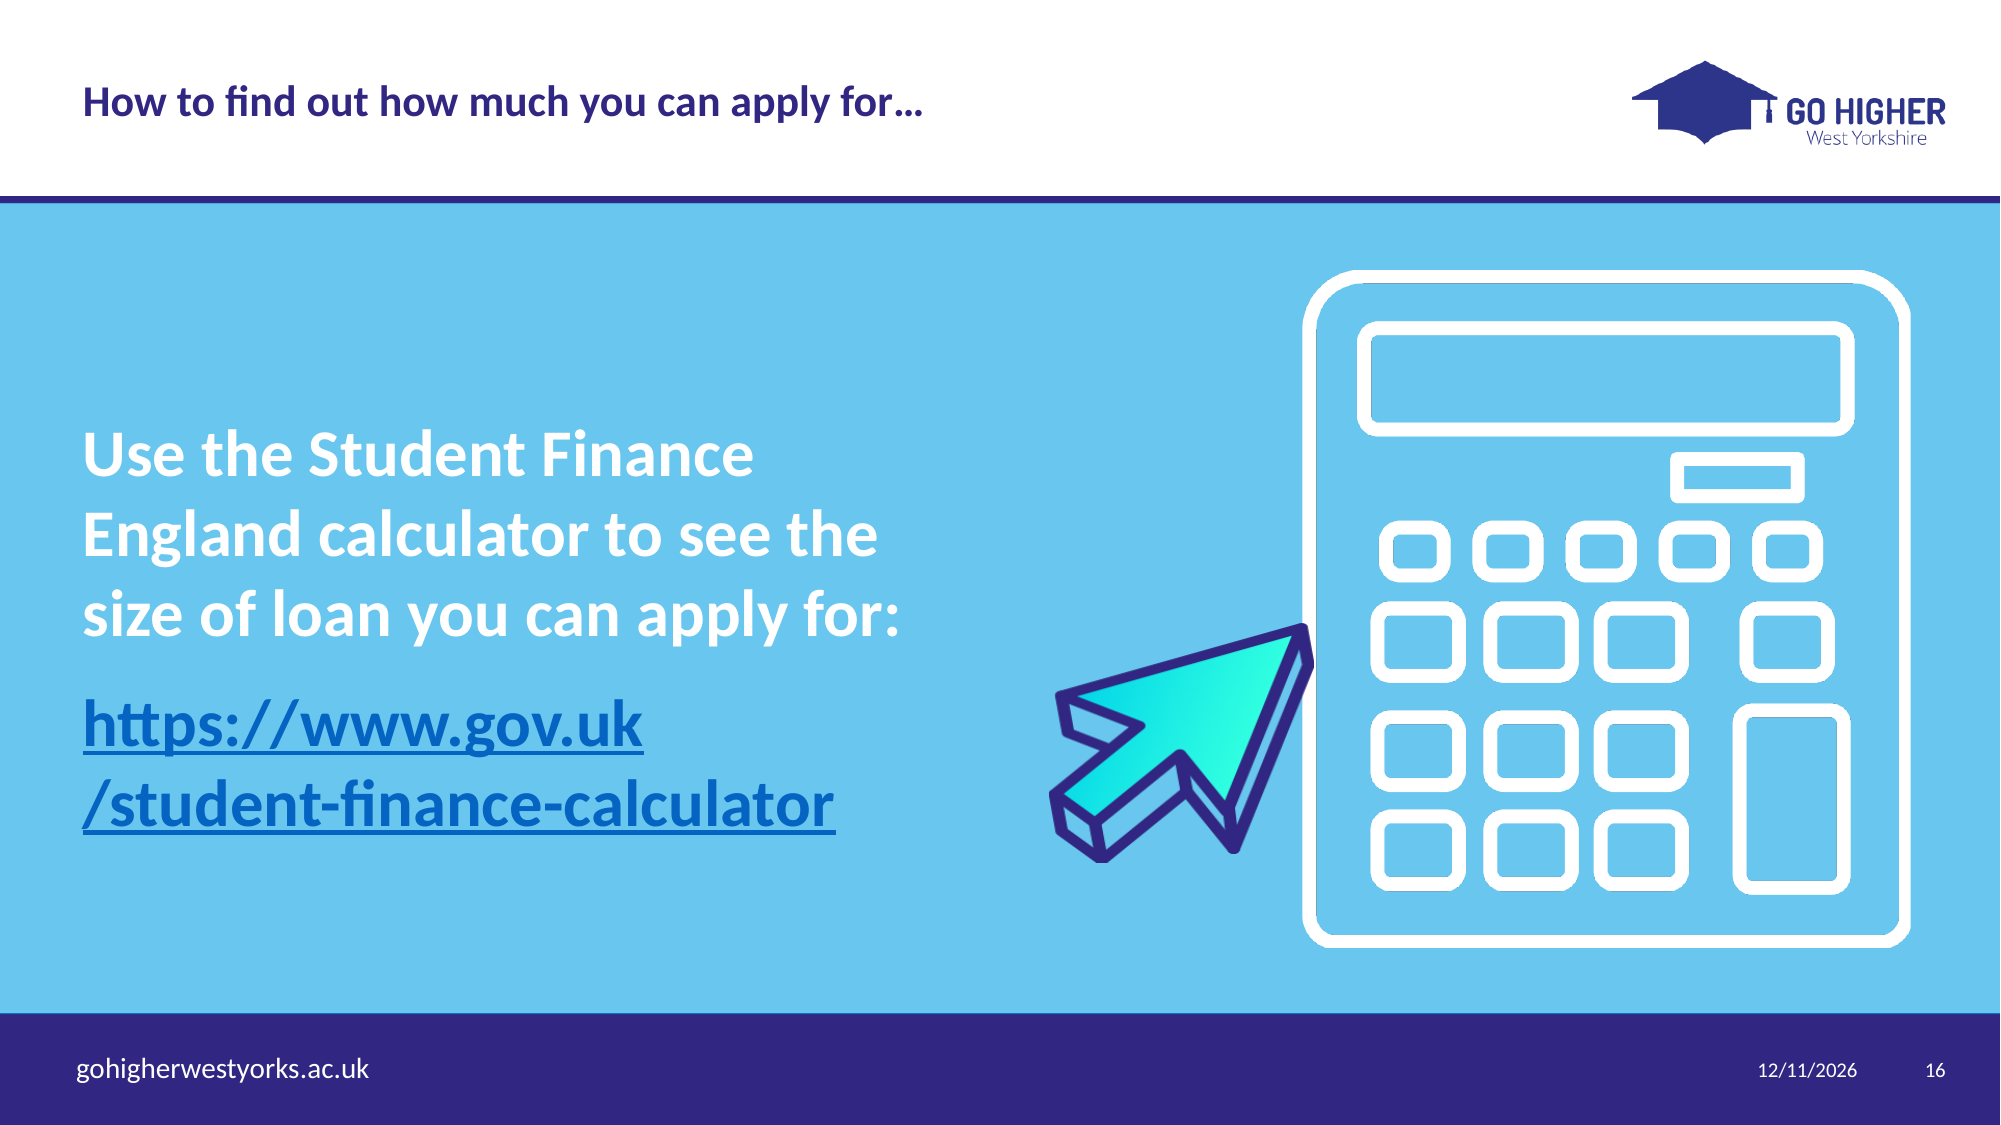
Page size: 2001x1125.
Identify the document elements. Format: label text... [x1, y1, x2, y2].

title How to find out how much you can apply for… [67, 59, 1001, 144]
text_box Use the Student Finance England calculator to see the size of loan you can apply for: https://www.gov.uk/student-finance-calculator [67, 402, 1001, 847]
text_box [0, 202, 2000, 1015]
picture [1048, 269, 1911, 948]
